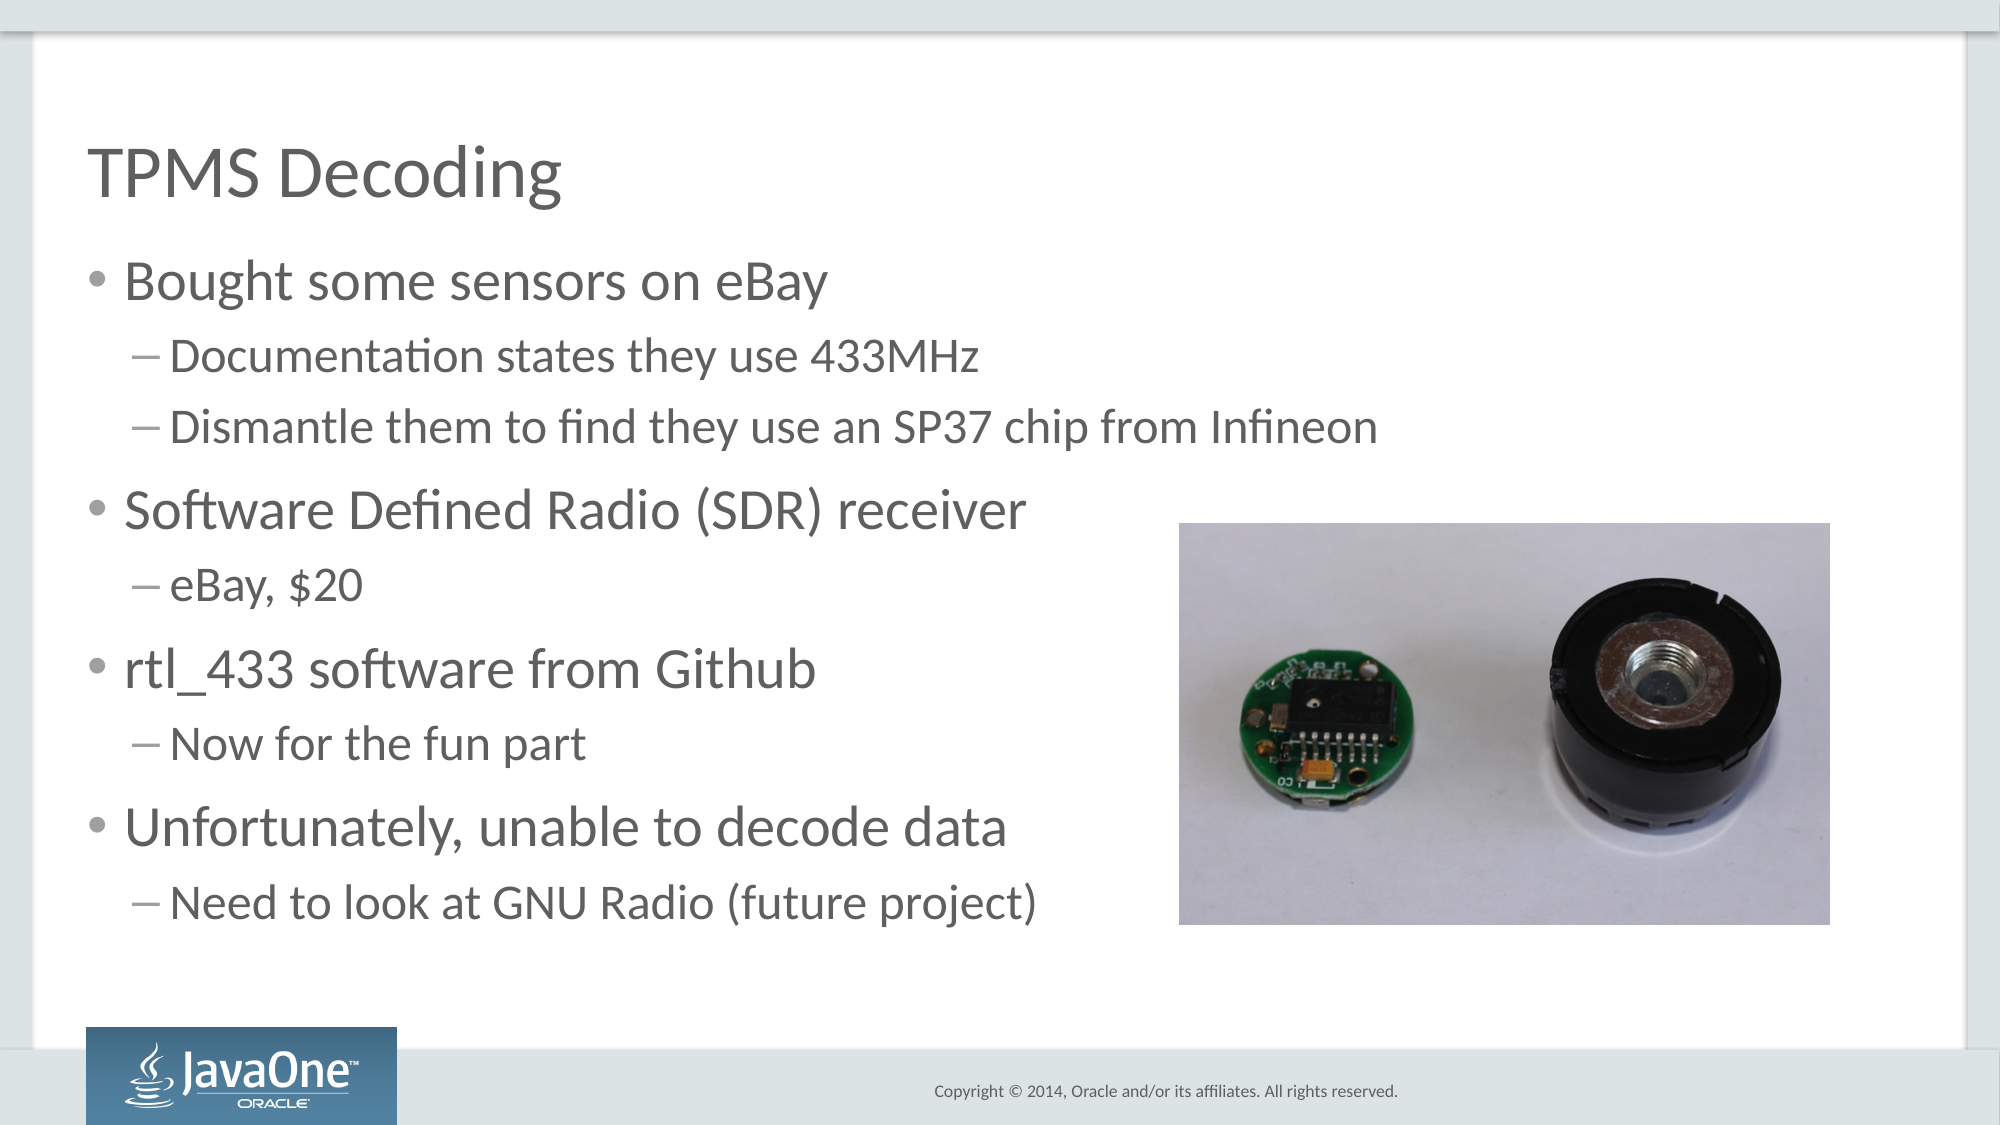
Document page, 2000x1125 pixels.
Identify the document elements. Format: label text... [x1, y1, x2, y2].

list Bought some sensors on eBay Documentation states they use 433MHz Dismantle them to find they use an SP37 chip from Infineon Software Defined Radio (SDR) receiver eBay, $20 rtl_433 software from Github Now for the fun part Unfortunately, unable to decode data Need to look at GNU Radio (future project) [87, 249, 1913, 975]
picture [1179, 522, 1830, 925]
picture [86, 1027, 397, 1125]
title TPMS Decoding [87, 66, 1913, 213]
